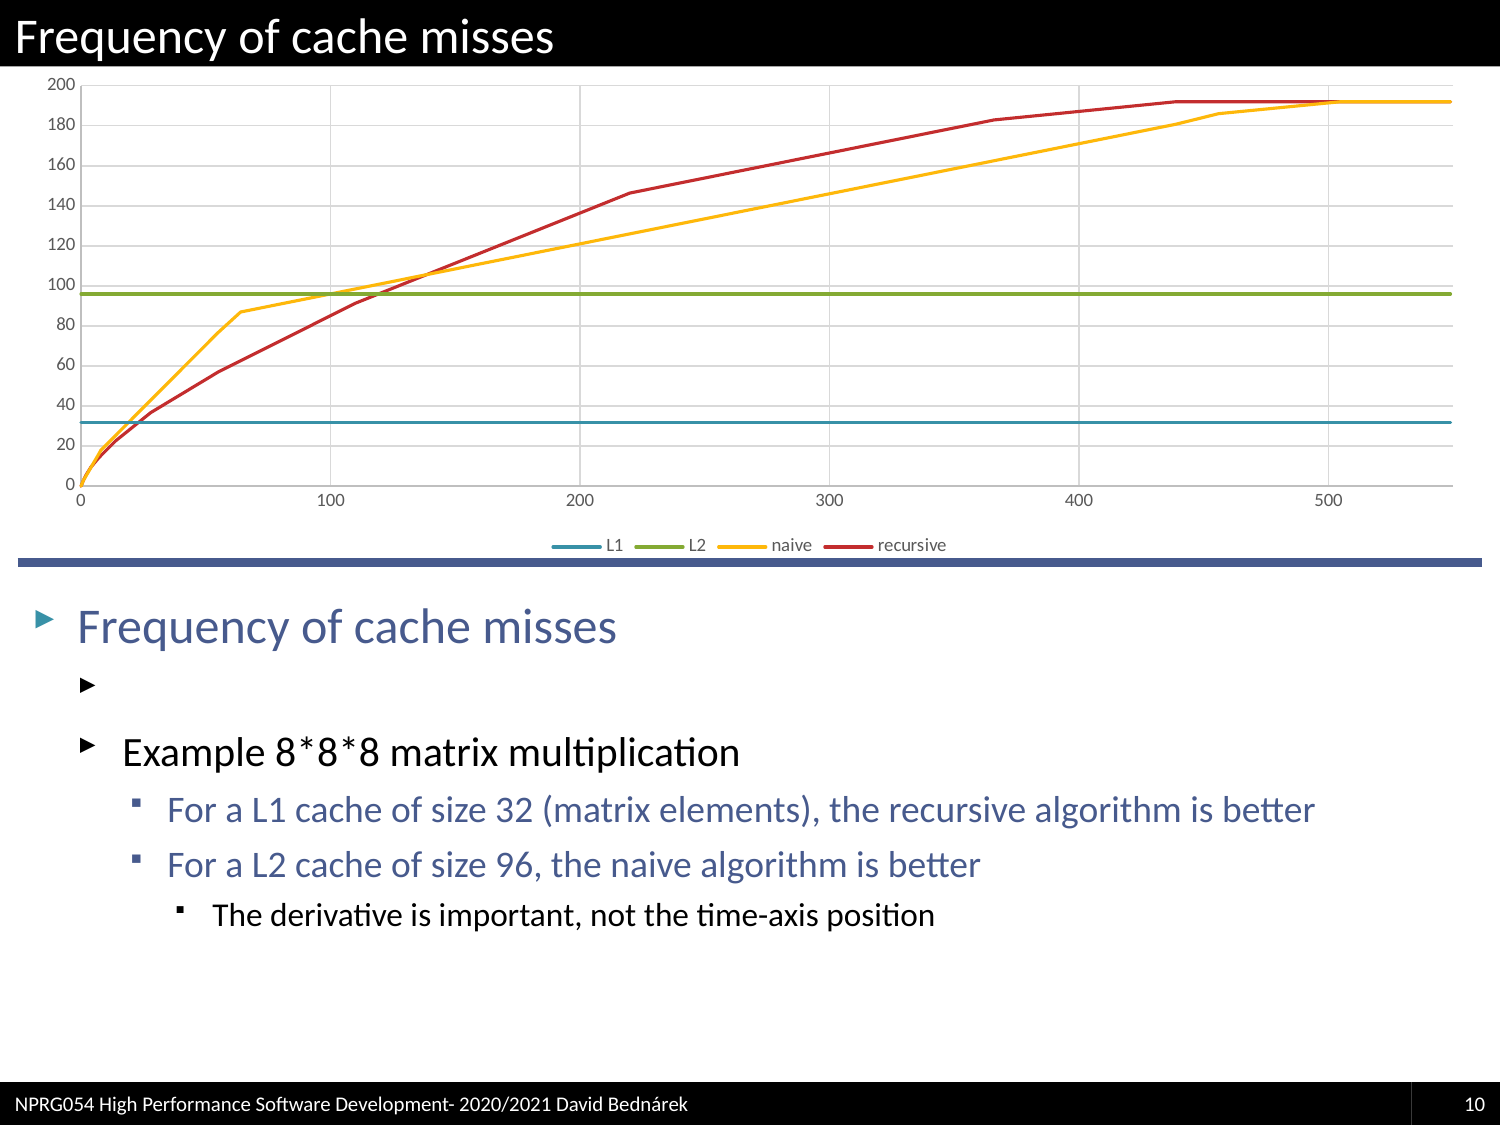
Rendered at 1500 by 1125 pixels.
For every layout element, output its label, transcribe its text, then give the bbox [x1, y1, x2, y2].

footer NPRG054 High Performance Software Development- 2020/2021 David Bednárek [0, 1082, 1412, 1125]
chart [17, 66, 1483, 563]
title Frequency of cache misses [0, 0, 1500, 67]
slide_number 10 [1412, 1082, 1500, 1125]
